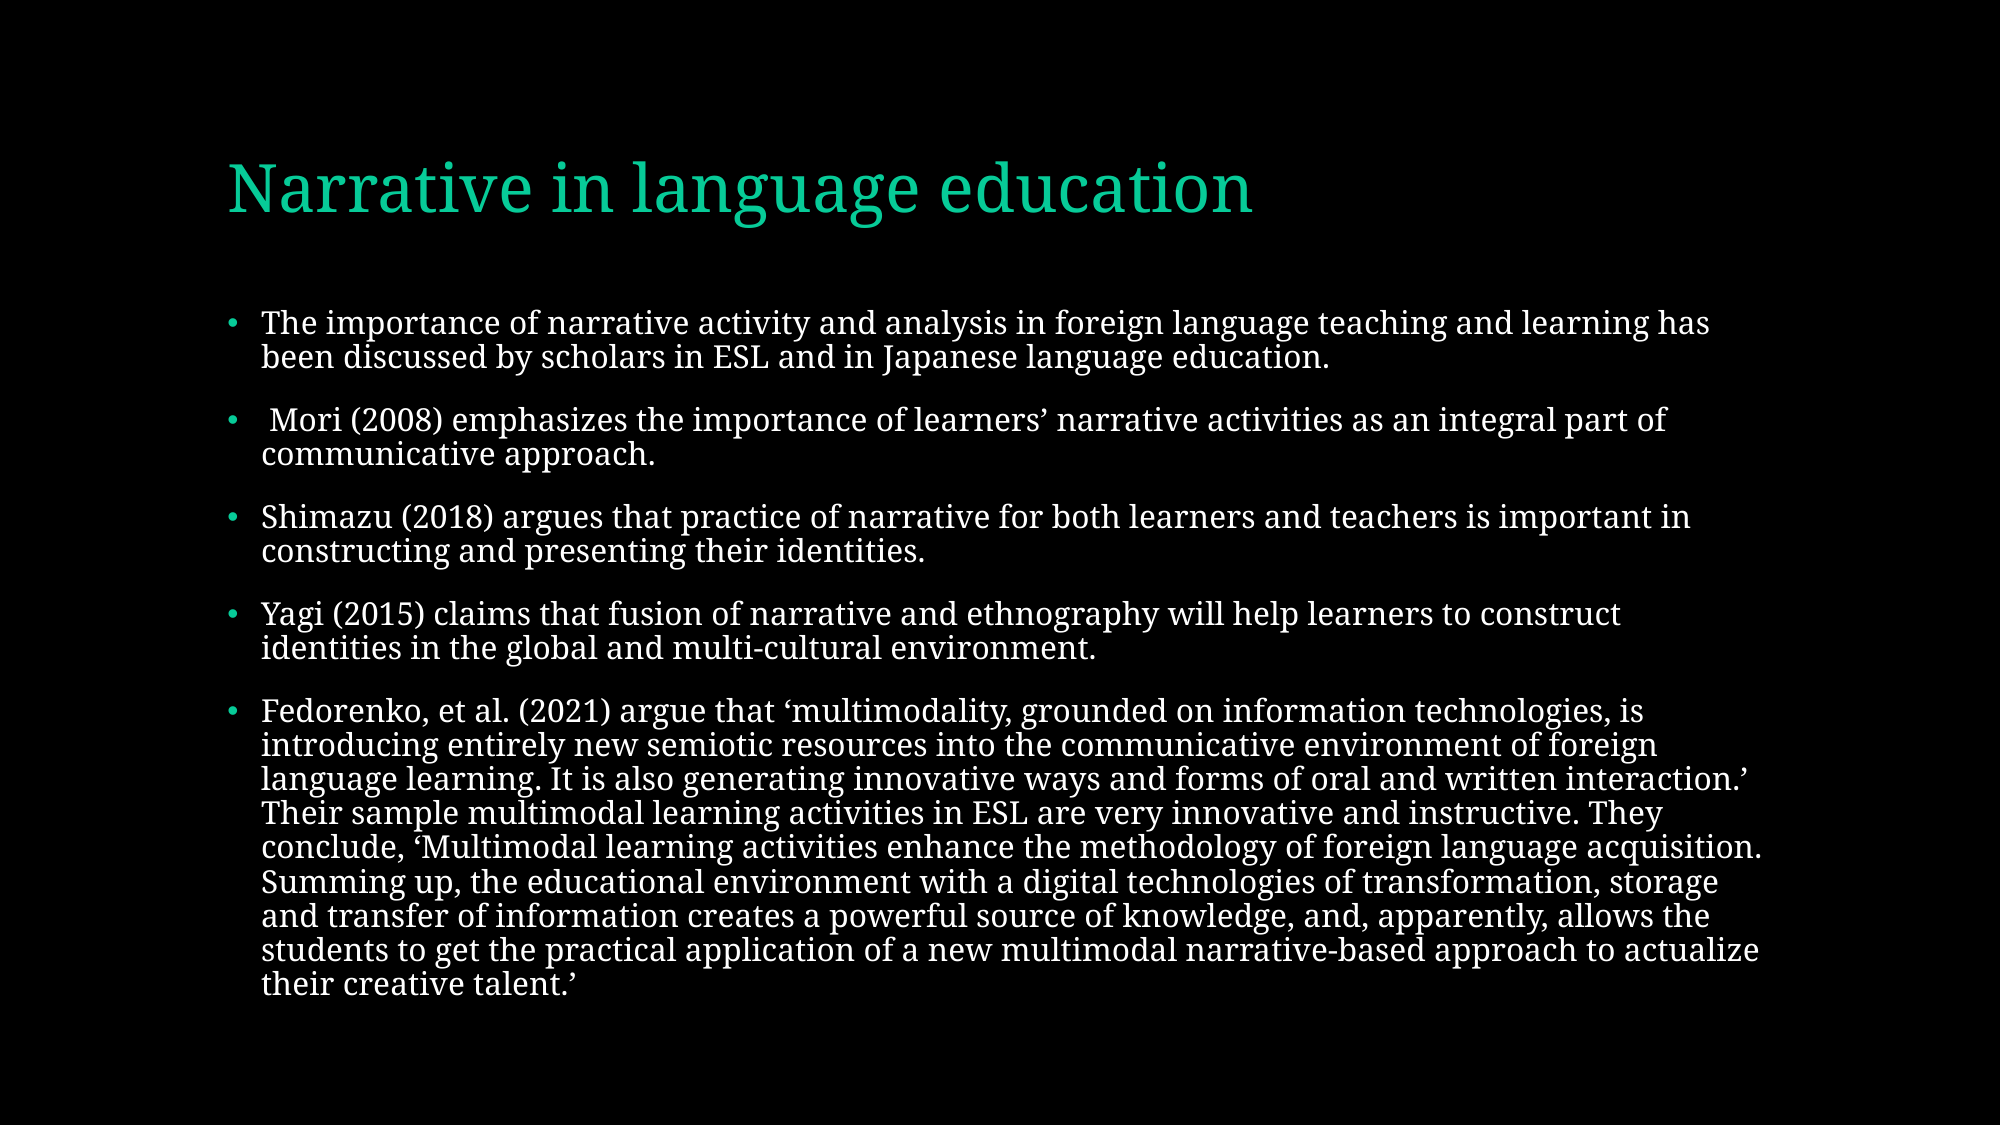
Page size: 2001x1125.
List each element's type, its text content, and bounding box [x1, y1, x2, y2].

list The importance of narrative activity and analysis in foreign language teaching and learning has been discussed by scholars in ESL and in Japanese language education. Mori (2008) emphasizes the importance of learners’ narrative activities as an integral part of communicative approach. Shimazu (2018) argues that practice of narrative for both learners and teachers is important in constructing and presenting their identities. Yagi (2015) claims that fusion of narrative and ethnography will help learners to construct identities in the global and multi-cultural environment. Fedorenko, et al. (2021) argue that ‘multimodality, grounded on information technologies, is introducing entirely new semiotic resources into the communicative environment of foreign language learning. It is also generating innovative ways and forms of oral and written interaction.’ Their sample multimodal learning activities in ESL are very innovative and instructive. They conclude, ‘Multimodal learning activities enhance the methodology of foreign language acquisition. Summing up, the educational environment with a digital technologies of transformation, storage and transfer of information creates a powerful source of knowledge, and, apparently, allows the students to get the practical application of a new multimodal narrative-based approach to actualize their creative talent.’ [212, 299, 1788, 1014]
title Narrative in language education [212, 59, 1788, 235]
